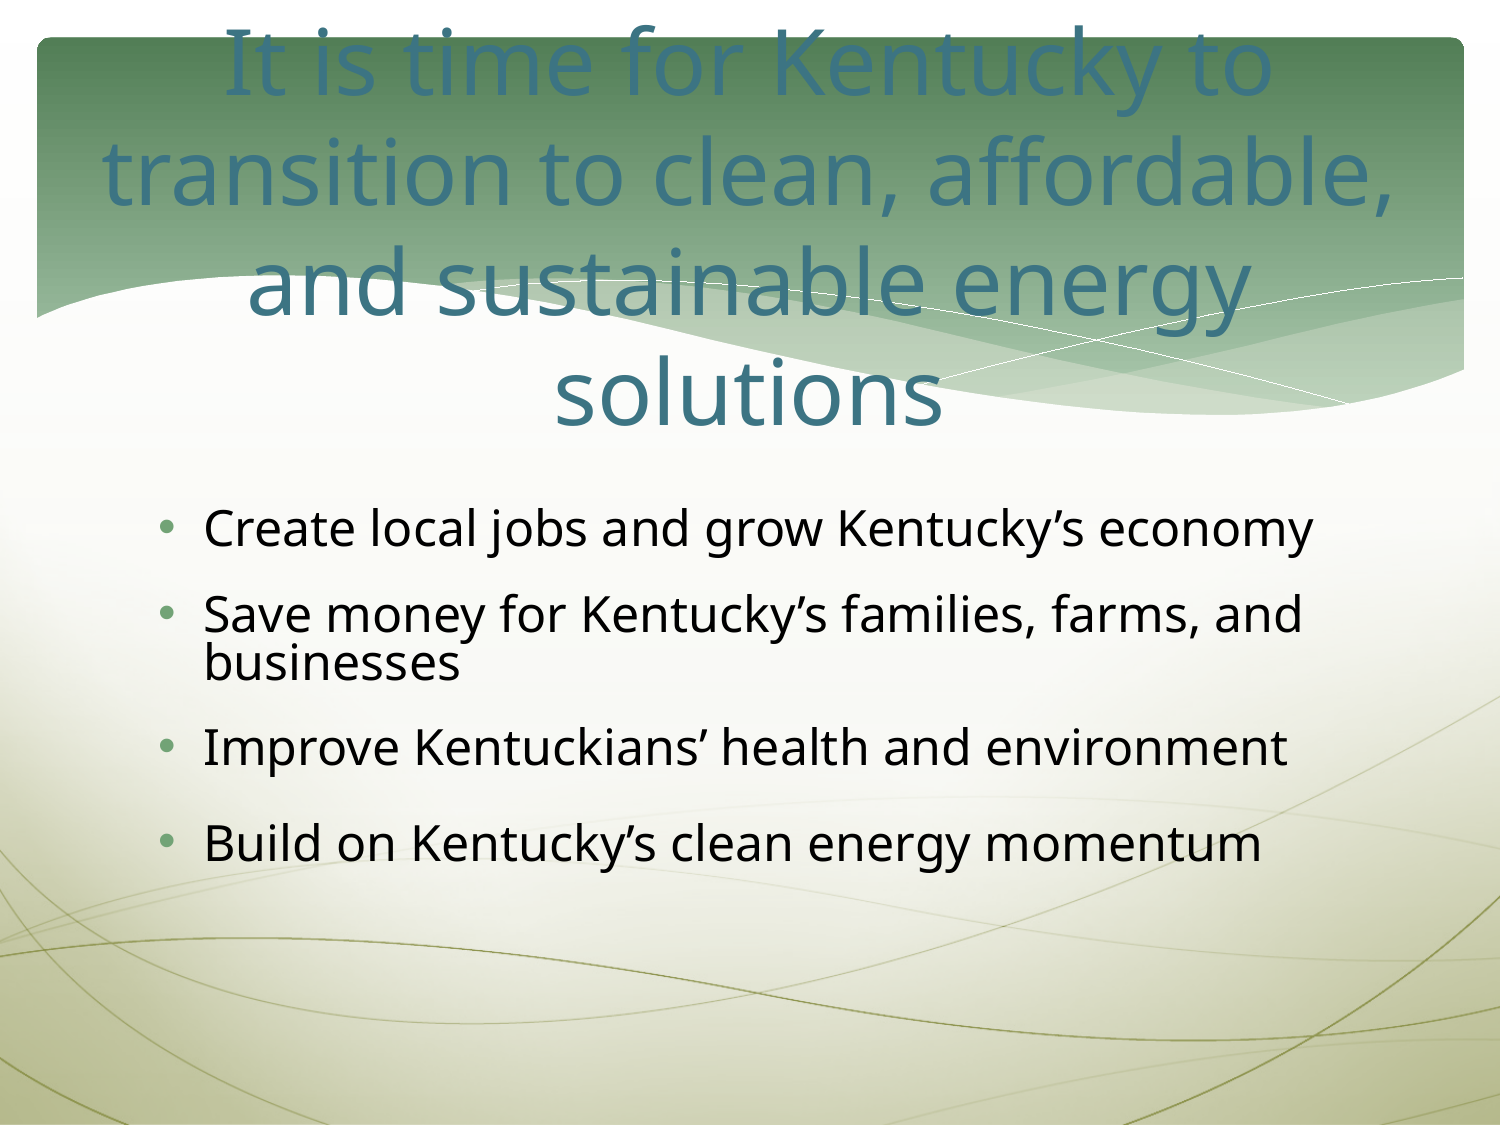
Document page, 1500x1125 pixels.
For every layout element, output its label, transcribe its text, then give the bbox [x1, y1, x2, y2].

title It is time for Kentucky to transition to clean, affordable, and sustainable energy solutions [75, 55, 1425, 393]
list Create local jobs and grow Kentucky’s economy Save money for Kentucky’s families, farms, and businesses Improve Kentuckians’ health and environment Build on Kentucky’s clean energy momentum [143, 500, 1359, 934]
